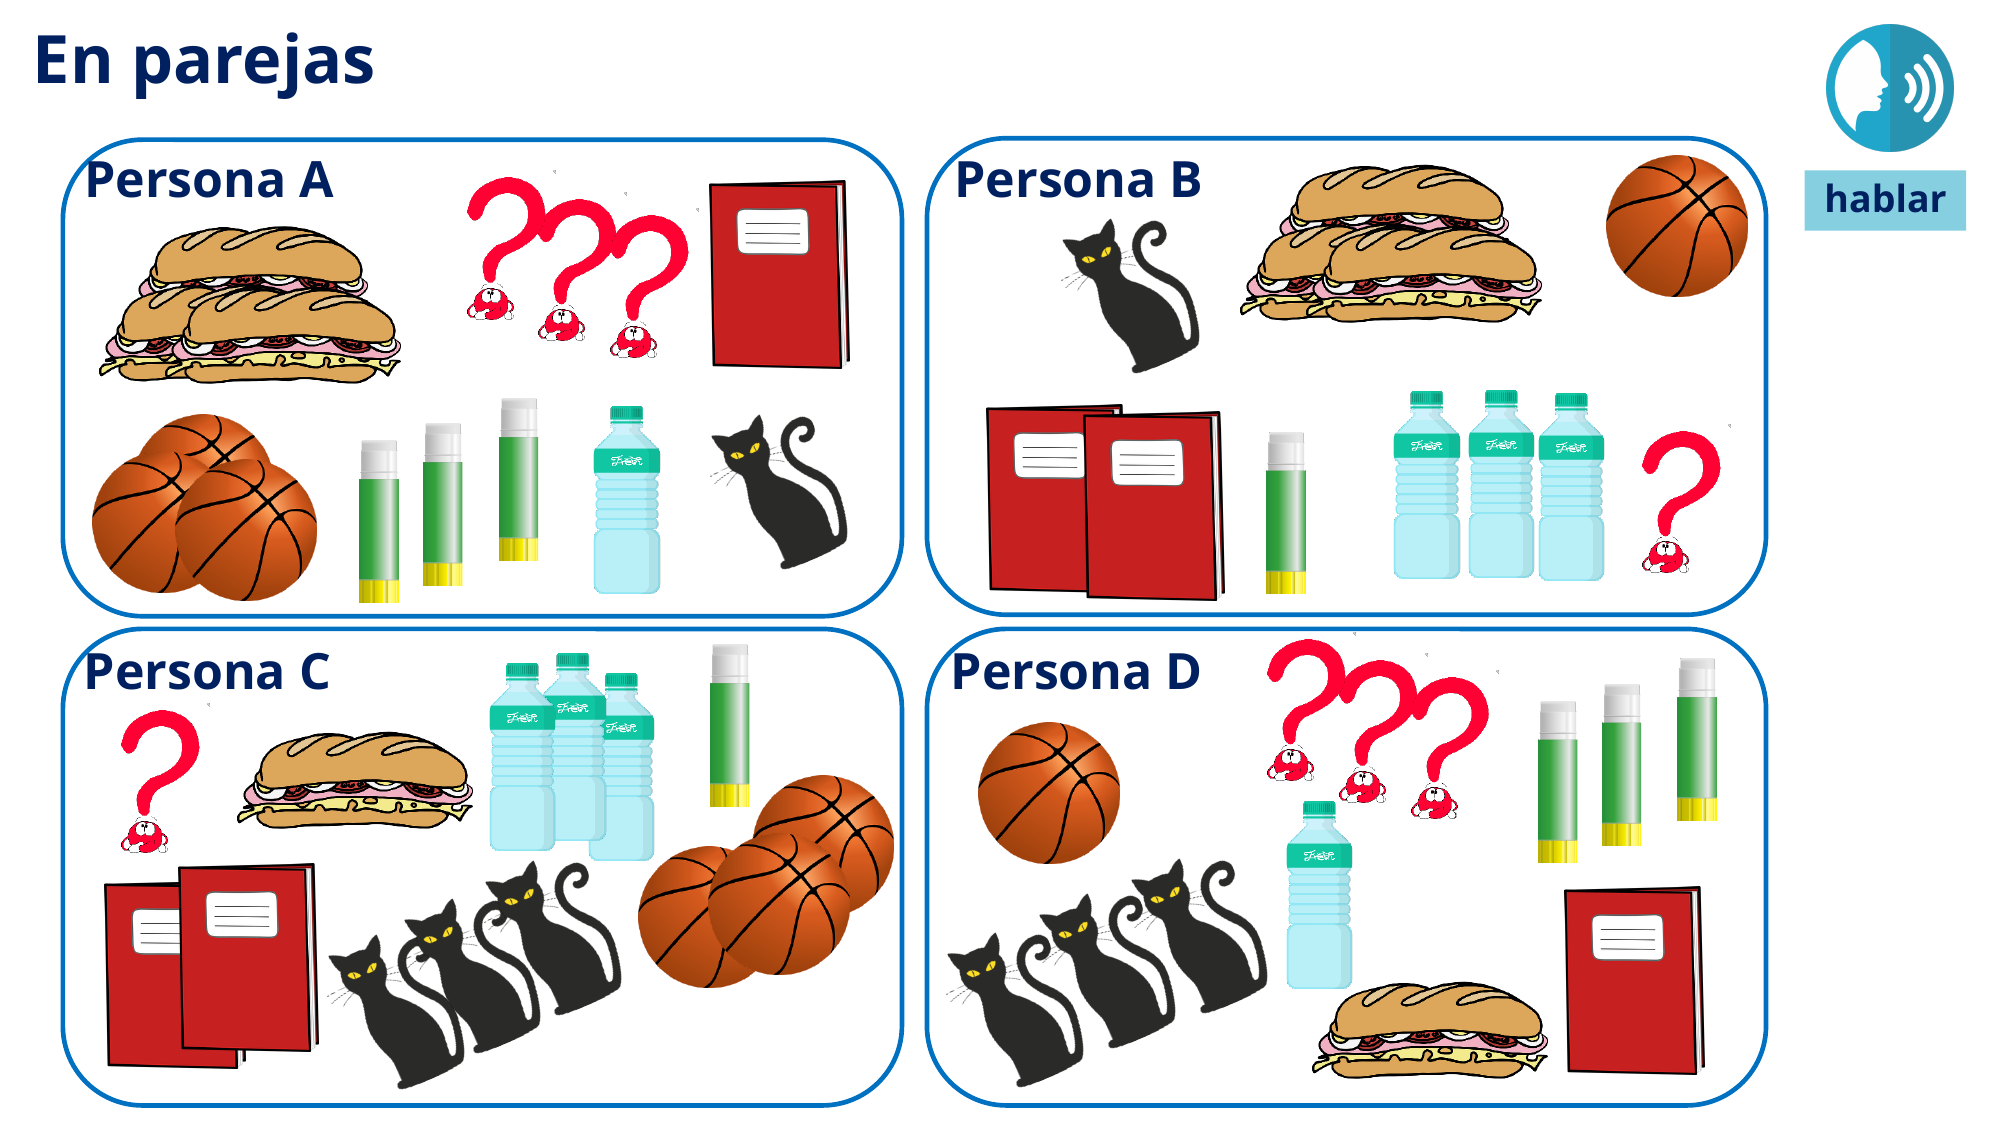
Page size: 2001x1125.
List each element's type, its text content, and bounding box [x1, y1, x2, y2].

title En parejas [17, 6, 479, 118]
text_box [61, 138, 903, 618]
picture [121, 703, 210, 853]
picture [709, 180, 850, 370]
picture [1606, 155, 1748, 297]
picture [1240, 154, 1542, 333]
text_box [925, 137, 1768, 616]
picture [1670, 651, 1717, 821]
picture [1564, 886, 1705, 1075]
picture [696, 397, 861, 583]
picture [467, 170, 699, 358]
picture [92, 415, 317, 601]
picture [986, 404, 1225, 601]
picture [99, 215, 401, 394]
picture [932, 632, 1548, 1101]
picture [1825, 24, 1954, 152]
picture [1379, 390, 1618, 581]
picture [1531, 694, 1578, 863]
text_box Persona B [939, 140, 1219, 216]
picture [1594, 677, 1642, 846]
picture [104, 653, 894, 1103]
picture [579, 406, 674, 594]
picture [237, 721, 473, 840]
text_box Persona D [935, 632, 1218, 707]
picture [1047, 201, 1213, 387]
text_box hablar [1804, 170, 1967, 231]
text_box [61, 627, 903, 1107]
picture [492, 391, 539, 561]
text_box Persona C [68, 631, 346, 707]
picture [416, 416, 463, 586]
text_box [925, 627, 1768, 1107]
picture [352, 433, 399, 603]
picture [703, 637, 750, 807]
picture [1259, 425, 1306, 594]
picture [1642, 423, 1731, 573]
picture [978, 722, 1120, 864]
text_box Persona A [69, 139, 350, 215]
